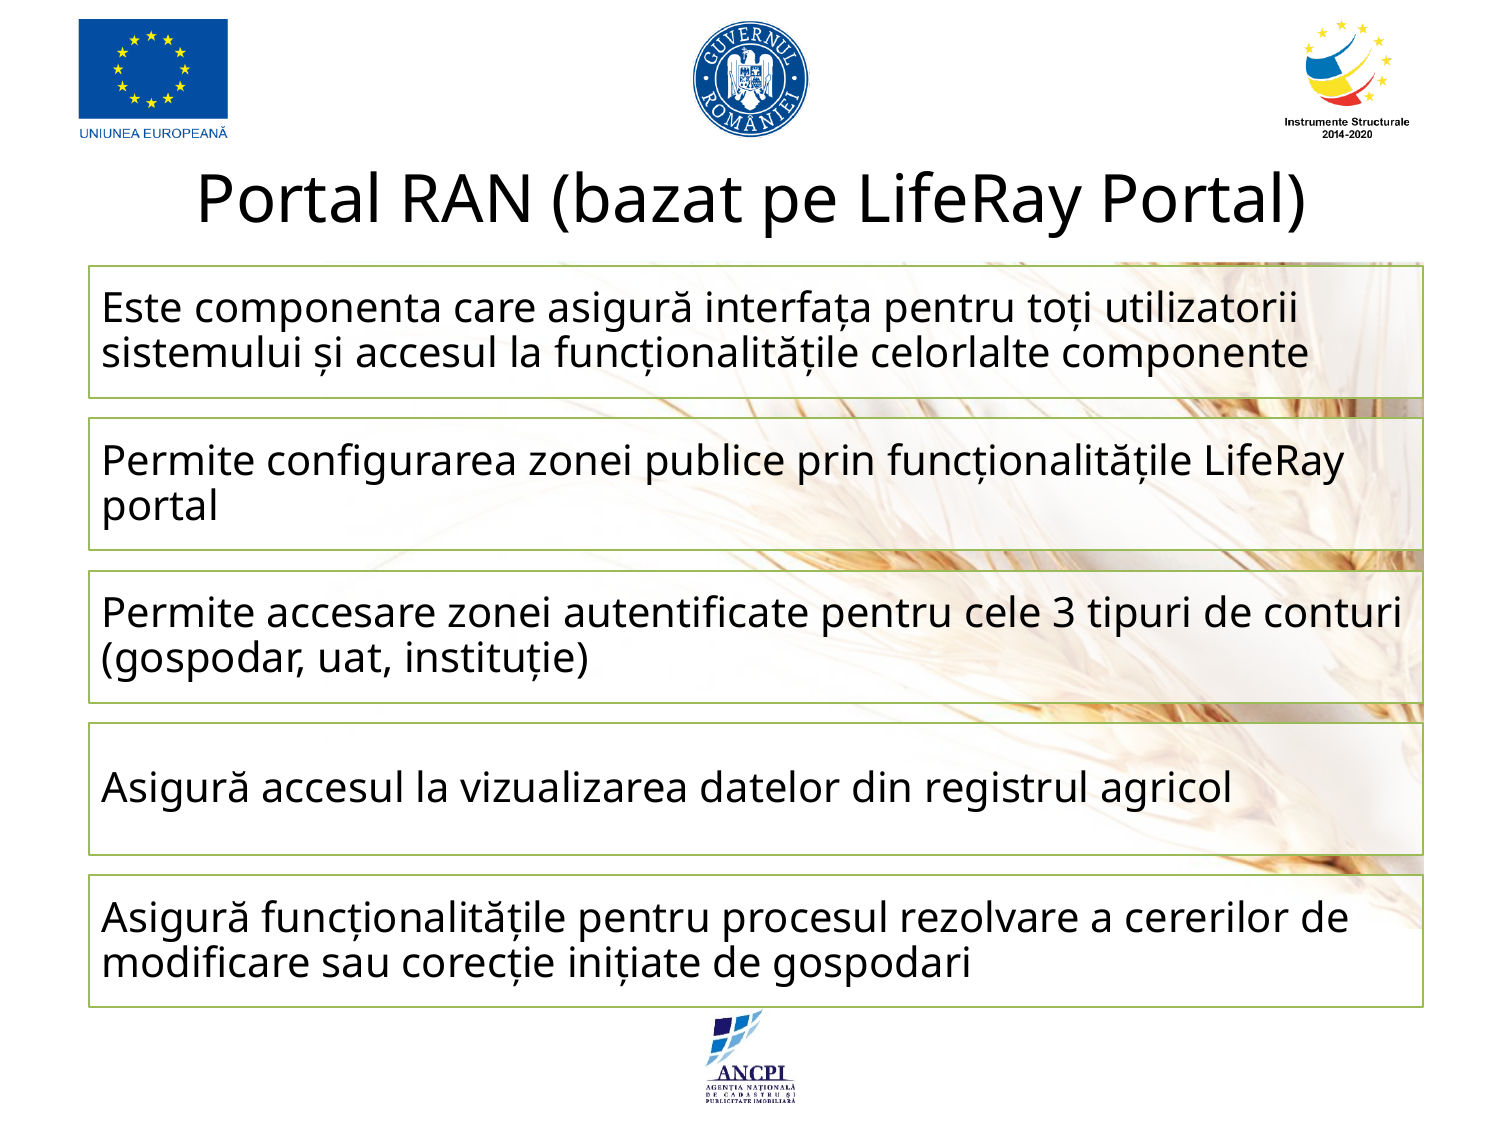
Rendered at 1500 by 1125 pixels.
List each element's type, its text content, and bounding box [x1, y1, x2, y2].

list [88, 261, 1424, 1012]
picture [705, 1012, 795, 1103]
picture [1247, 19, 1447, 138]
picture [650, 19, 850, 138]
picture [53, 19, 253, 138]
title Portal RAN (bazat pe LifeRay Portal) [76, 149, 1427, 244]
